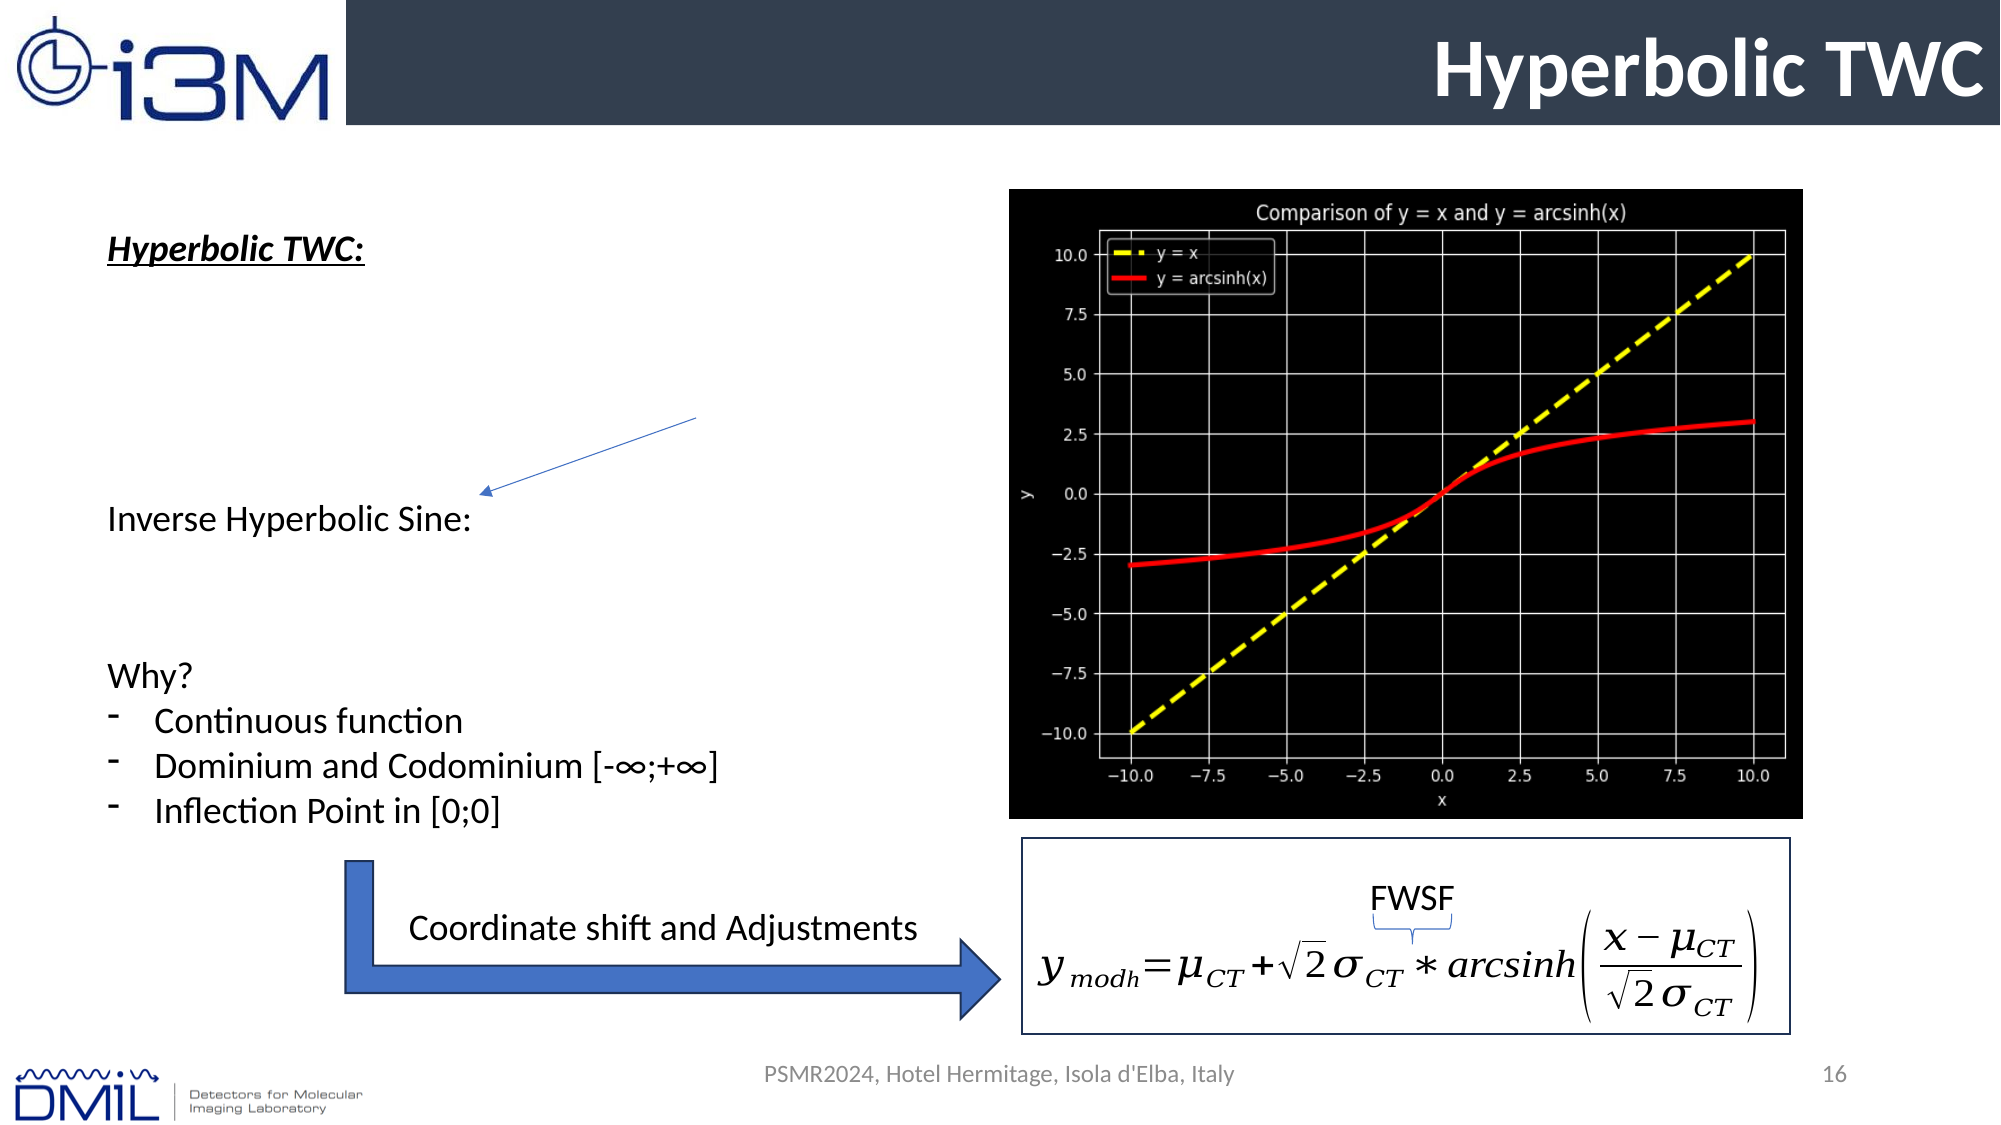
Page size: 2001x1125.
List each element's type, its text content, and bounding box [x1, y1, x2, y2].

text_box Hyperbolic TWC [346, 0, 2000, 126]
picture [0, 1063, 375, 1125]
text_box [1021, 837, 1791, 1035]
picture [0, 0, 346, 146]
footer PSMR2024, Hotel Hermitage, Isola d'Elba, Italy [662, 1042, 1338, 1103]
text_box [344, 860, 1002, 1022]
slide_number 16 [1412, 1042, 1863, 1103]
text_box Coordinate shift and Adjustments [385, 896, 934, 956]
picture [1009, 189, 1803, 819]
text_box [479, 417, 696, 495]
